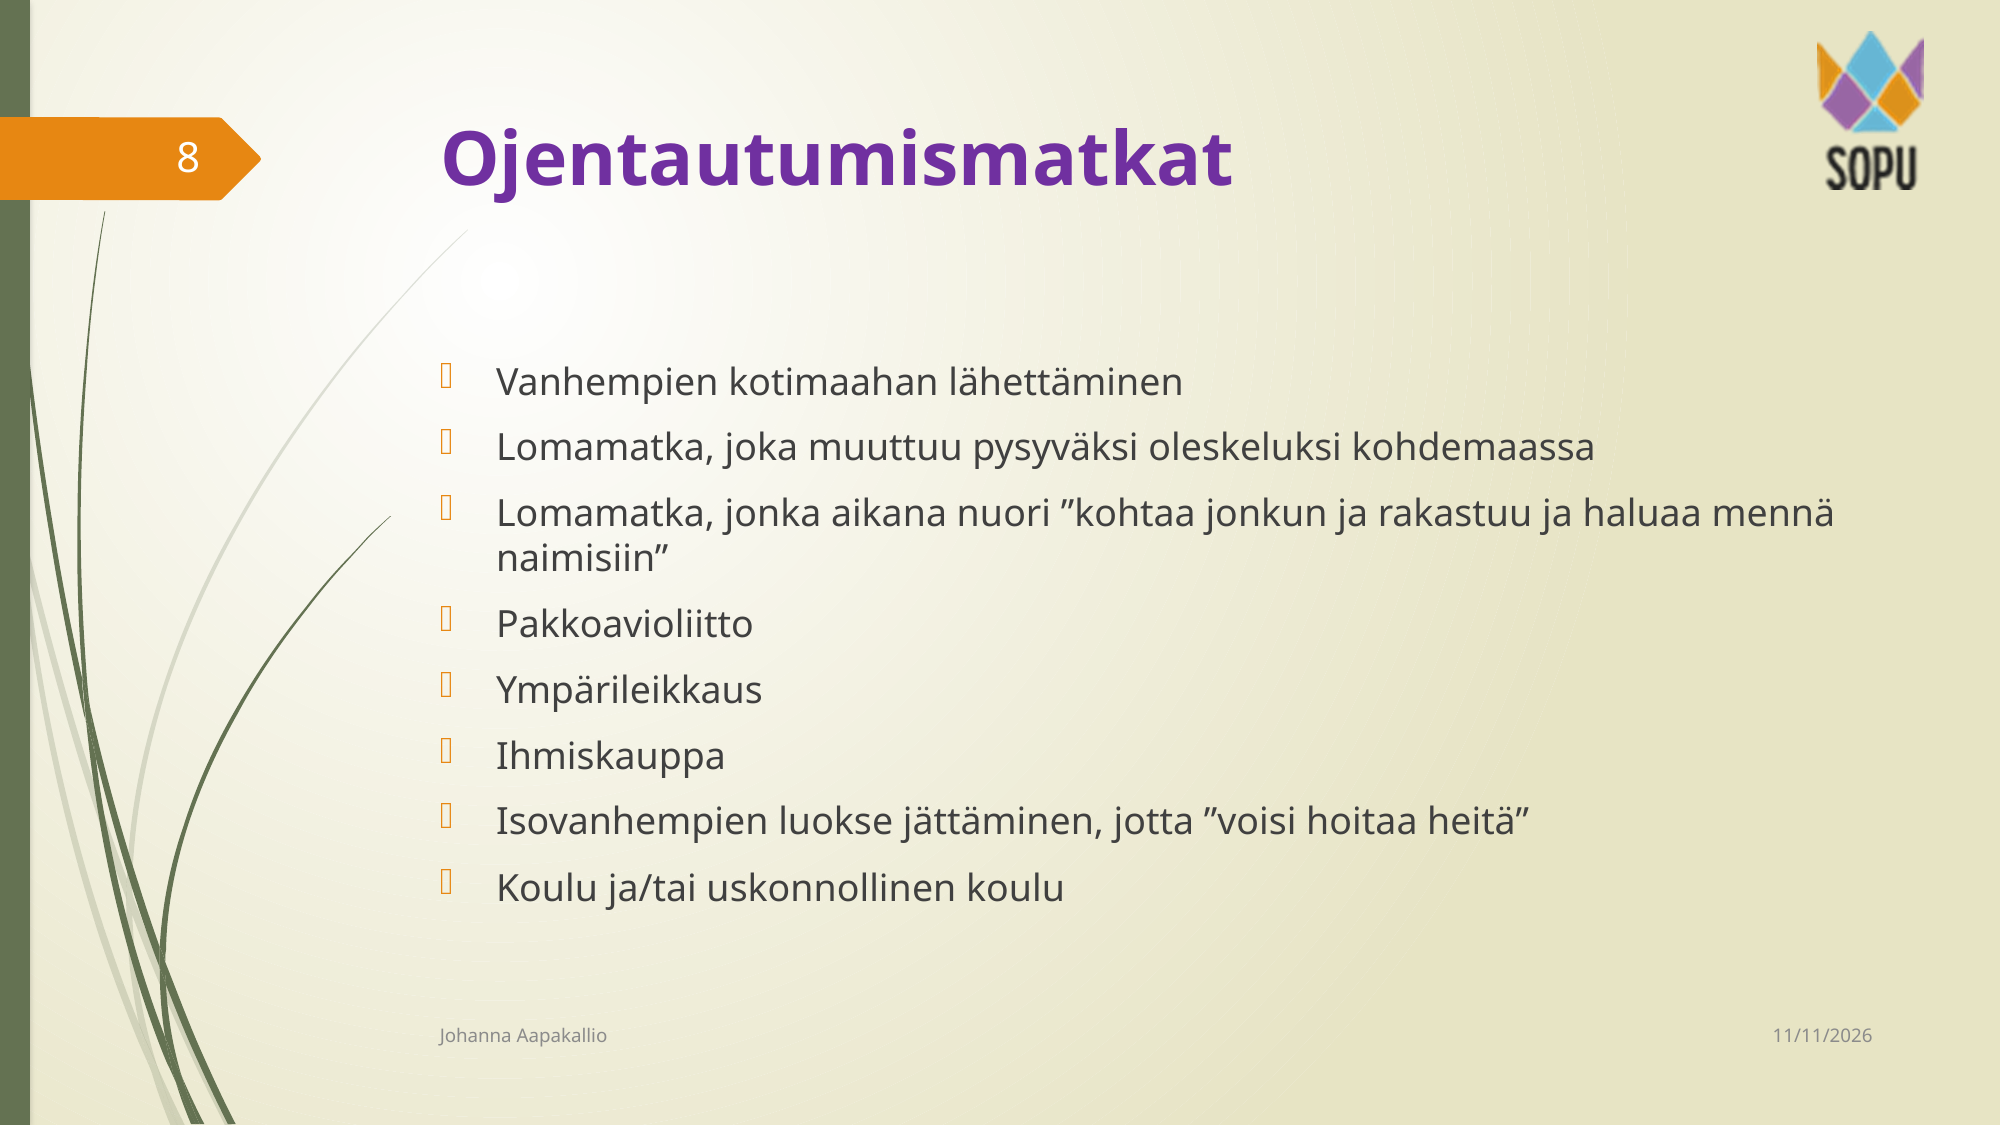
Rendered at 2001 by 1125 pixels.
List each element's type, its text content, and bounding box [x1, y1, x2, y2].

slide_number 8 [87, 129, 216, 190]
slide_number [1699, 1005, 1888, 1067]
list Vanhempien kotimaahan lähettäminen Lomamatka, joka muuttuu pysyväksi oleskeluksi kohdemaassa Lomamatka, jonka aikana nuori ”kohtaa jonkun ja rakastuu ja haluaa mennä naimisiin” Pakkoavioliitto Ympärileikkaus Ihmiskauppa Isovanhempien luokse jättäminen, jotta ”voisi hoitaa heitä” Koulu ja/tai uskonnollinen koulu [424, 350, 1888, 970]
title Ojentautumismatkat [425, 102, 1888, 313]
footer Johanna Aapakallio [424, 1006, 1675, 1067]
picture [1817, 30, 1924, 190]
